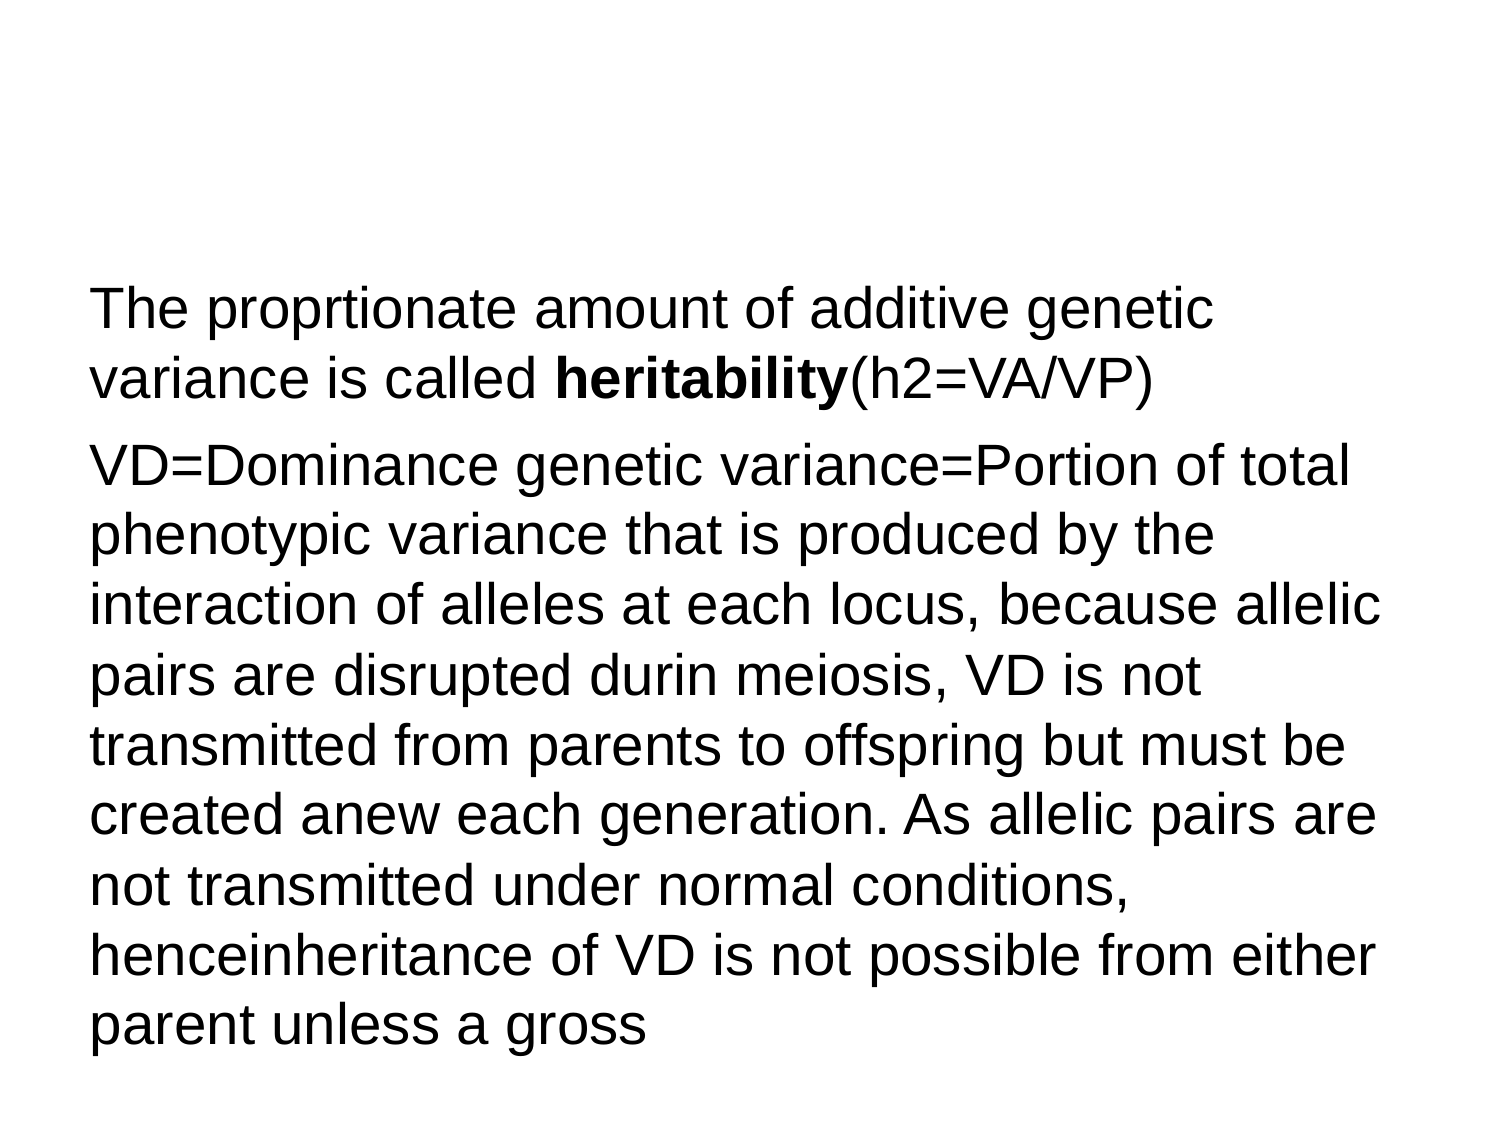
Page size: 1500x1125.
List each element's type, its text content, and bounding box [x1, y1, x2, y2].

text_box The proprtionate amount of additive genetic variance is called heritability(h2=VA/VP) VD=Dominance genetic variance=Portion of total phenotypic variance that is produced by the interaction of alleles at each locus, because allelic pairs are disrupted durin meiosis, VD is not transmitted from parents to offspring but must be created anew each generation. As allelic pairs are not transmitted under normal conditions, henceinheritance of VD is not possible from either parent unless a gross [74, 262, 1423, 1125]
